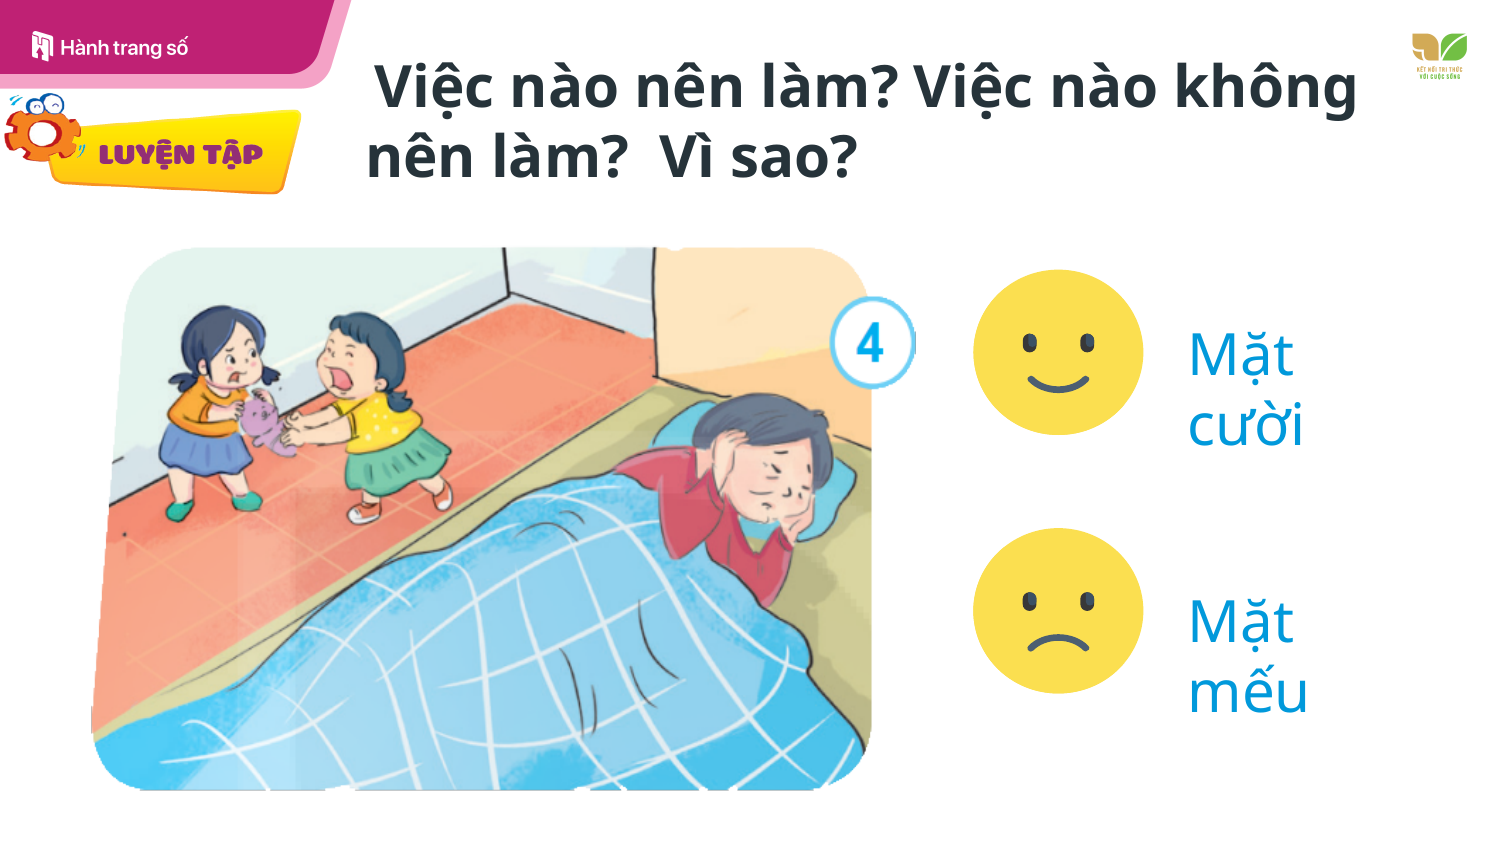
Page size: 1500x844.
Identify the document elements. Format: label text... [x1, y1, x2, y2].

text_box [962, 527, 1144, 694]
picture [0, 0, 1500, 844]
text_box Mặt mếu [1172, 577, 1436, 732]
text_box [962, 269, 1144, 436]
text_box Mặt cười [1172, 309, 1436, 465]
text_box Việc nào nên làm? Việc nào không nên làm? Vì sao? [350, 41, 1500, 197]
